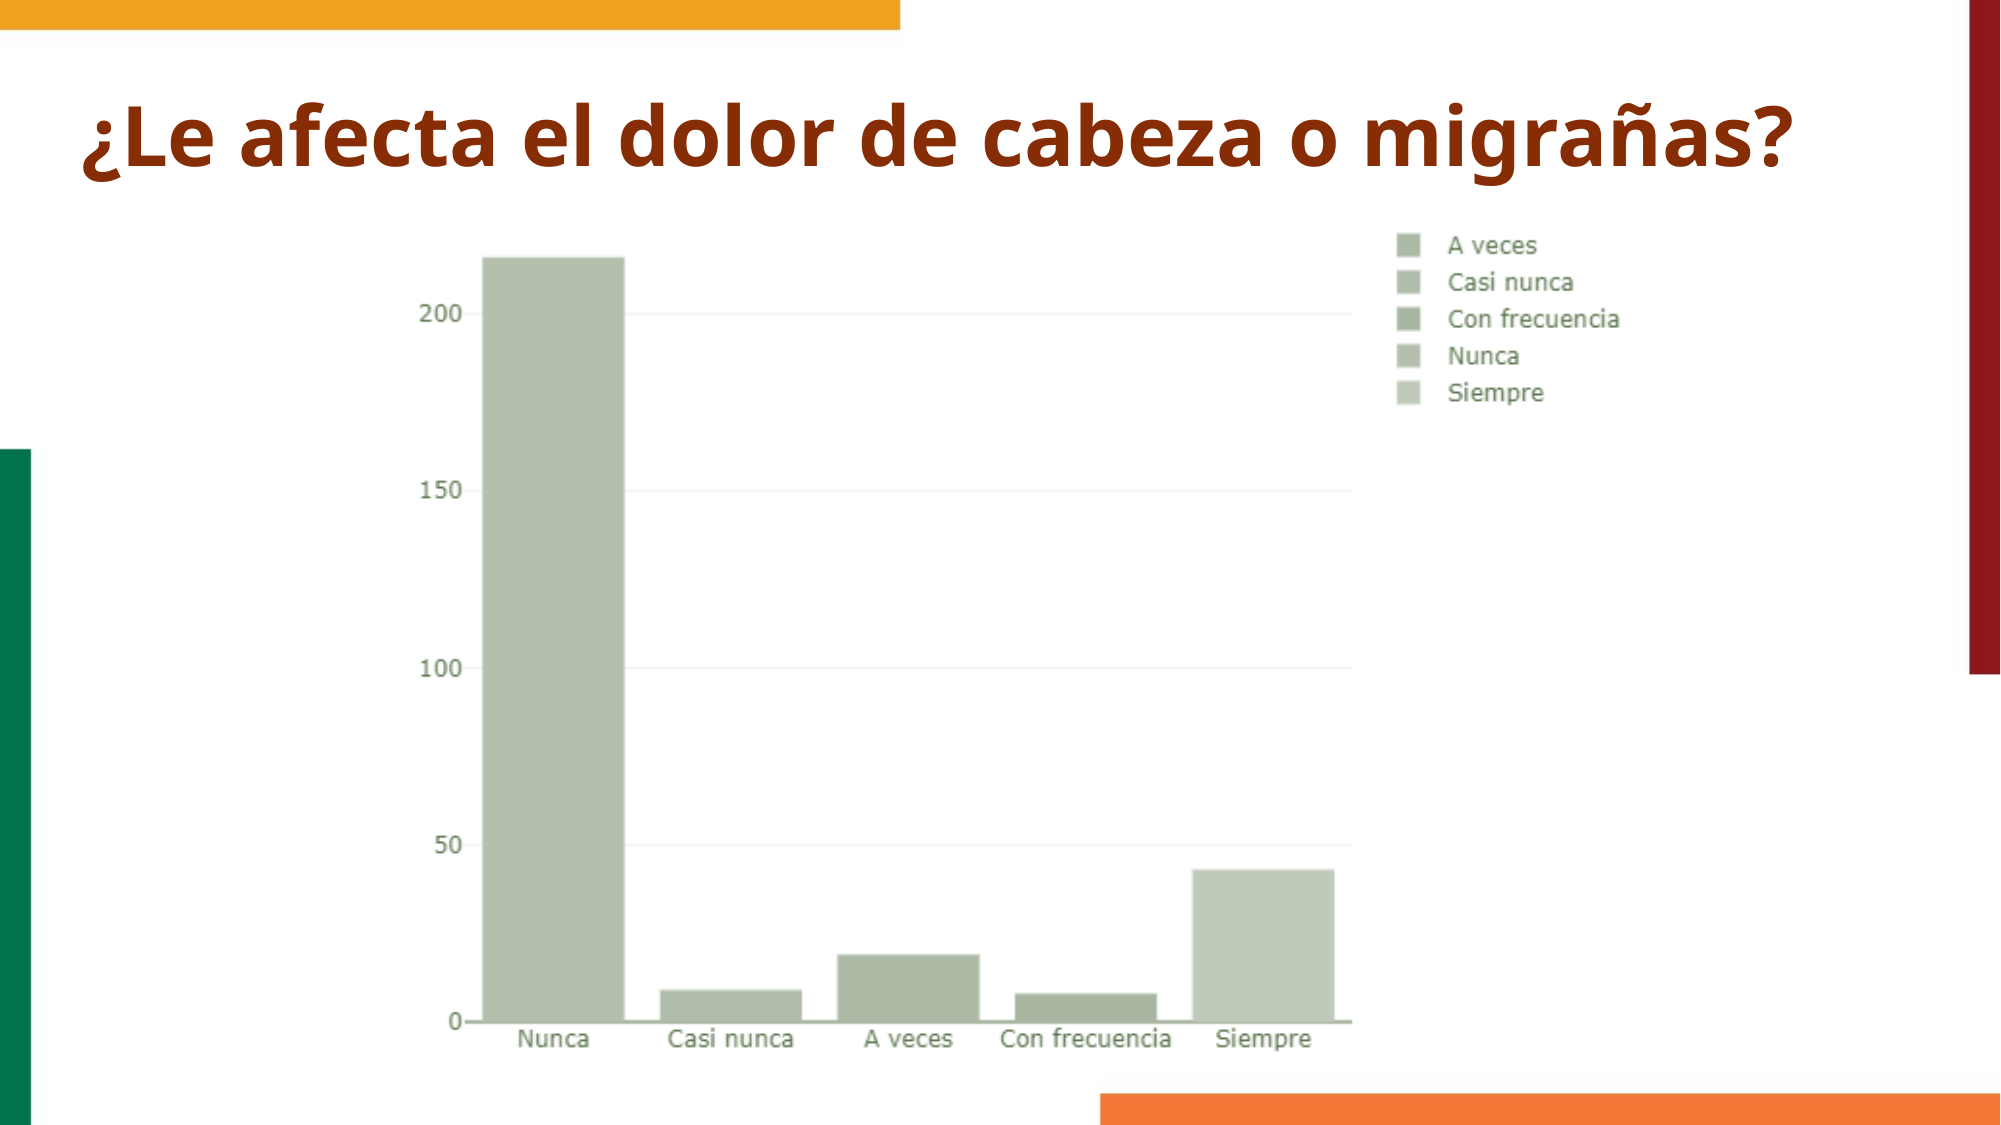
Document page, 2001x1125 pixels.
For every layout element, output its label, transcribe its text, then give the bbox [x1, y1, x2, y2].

picture [0, 0, 2001, 1125]
title ¿Le afecta el dolor de cabeza o migrañas? [81, 84, 1878, 193]
